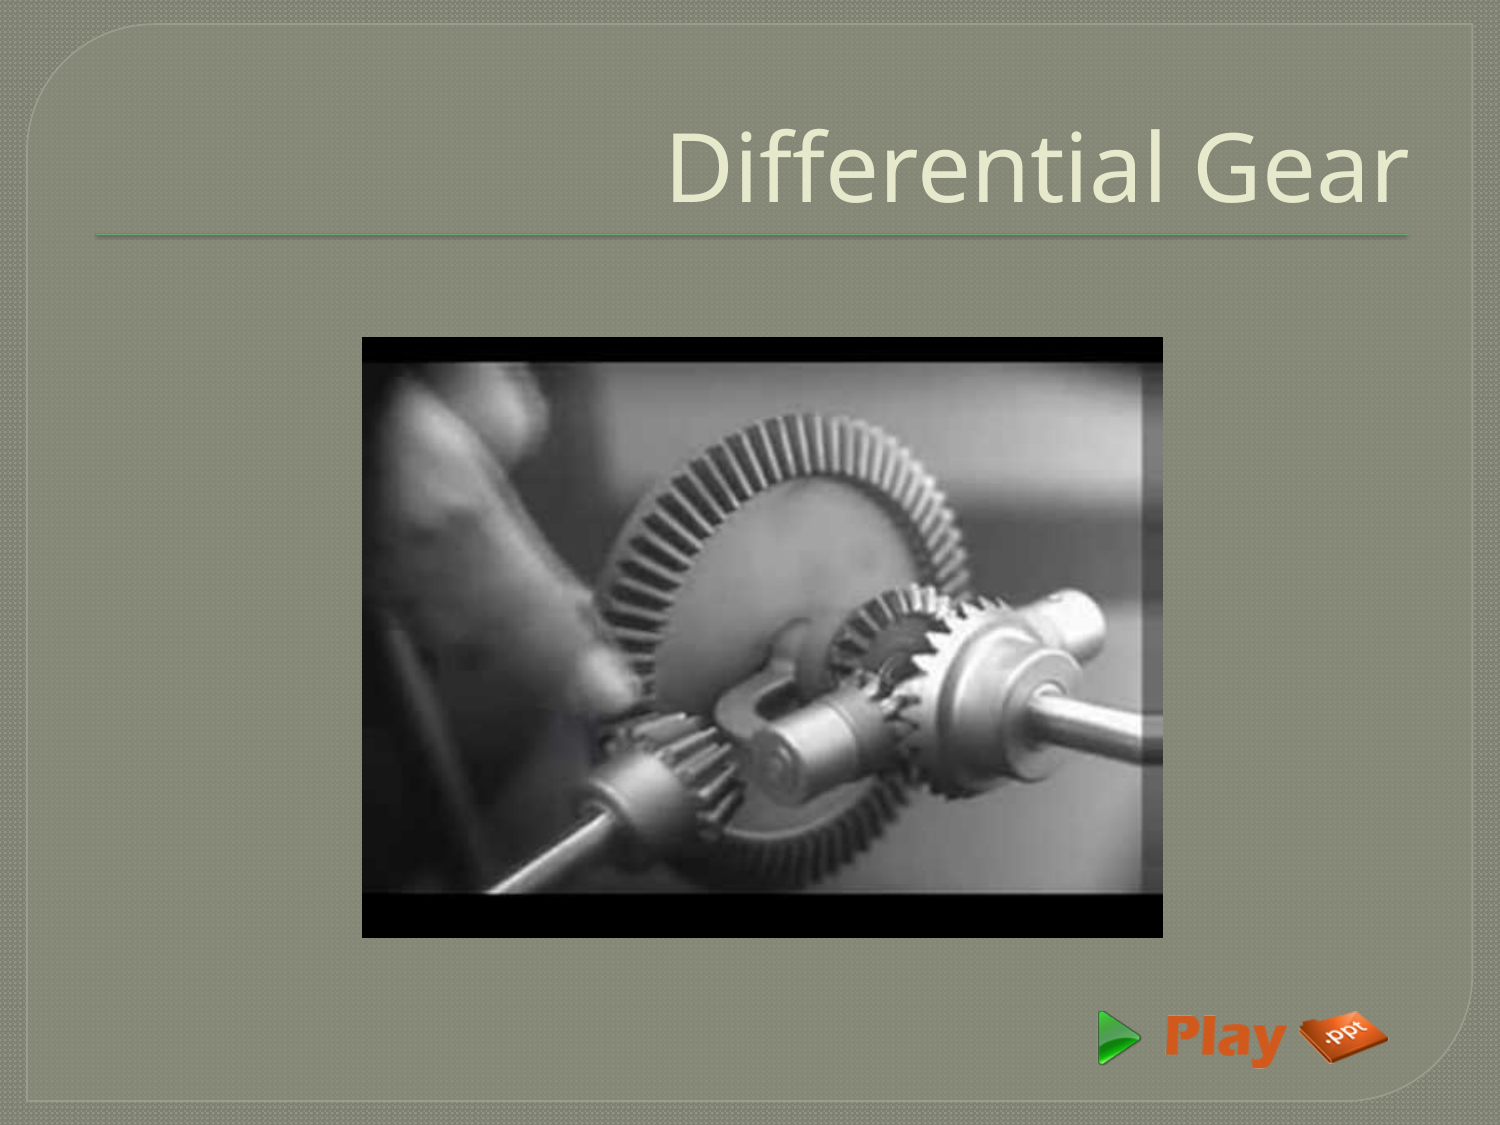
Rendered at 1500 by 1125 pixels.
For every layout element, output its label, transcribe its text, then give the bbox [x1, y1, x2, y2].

picture [1074, 999, 1412, 1076]
title Differential Gear [75, 41, 1425, 230]
picture [362, 337, 1163, 938]
